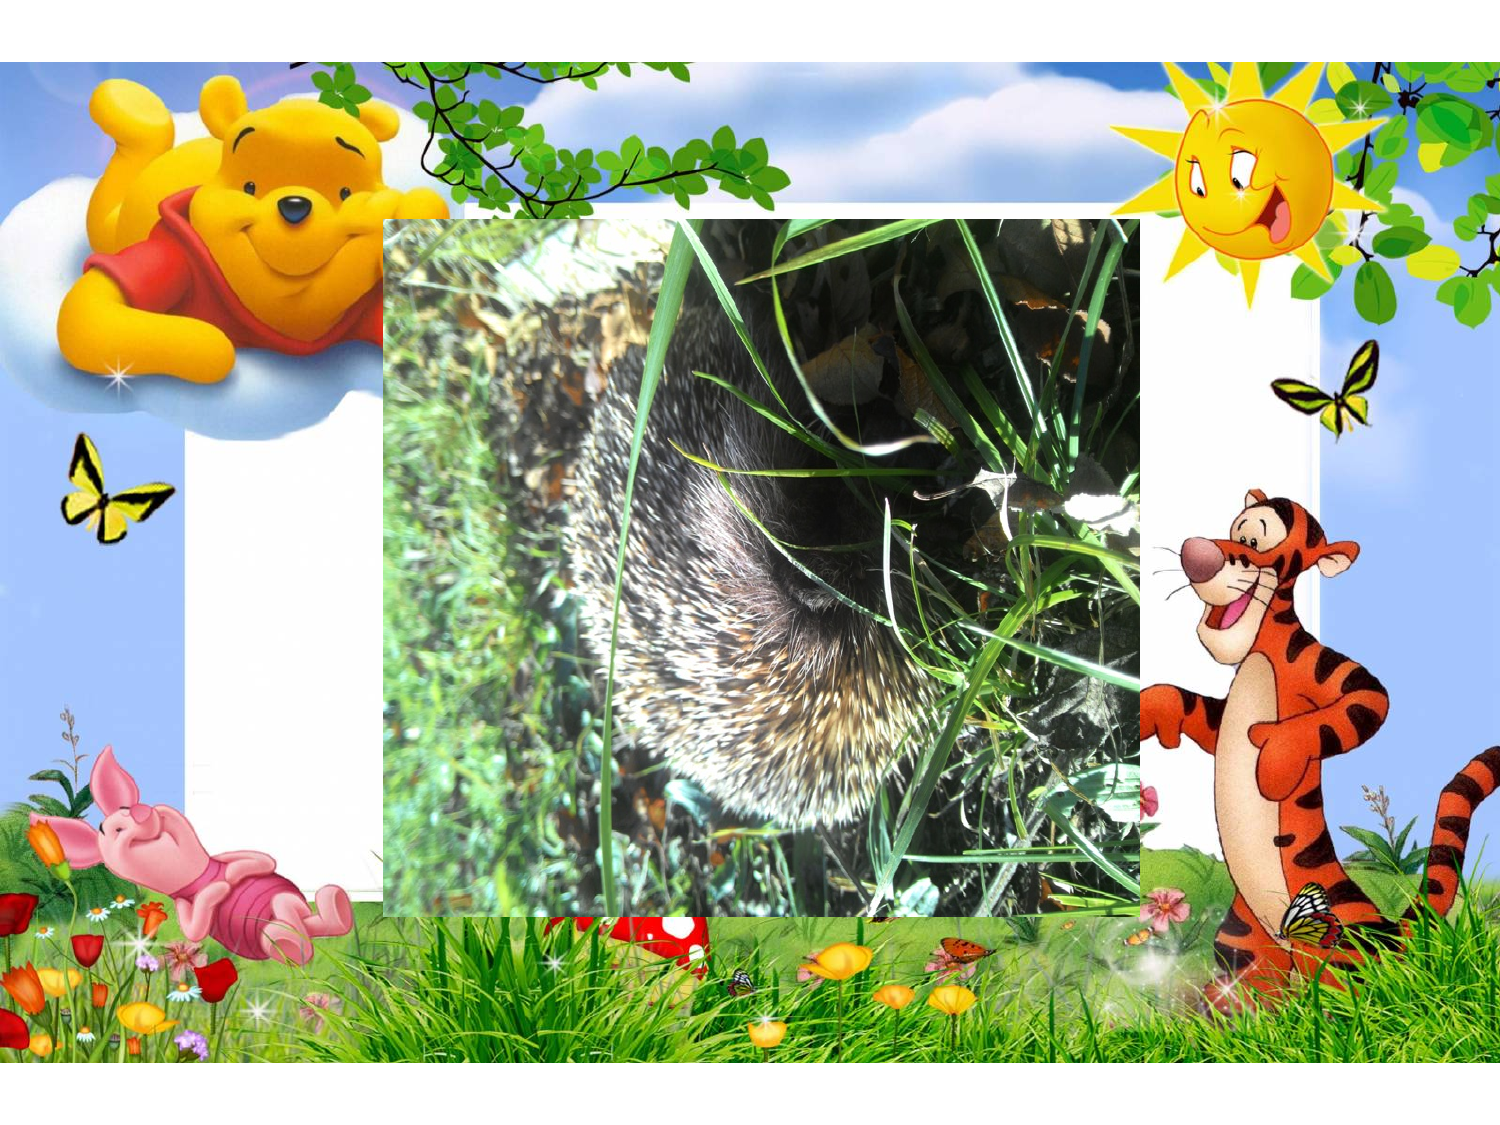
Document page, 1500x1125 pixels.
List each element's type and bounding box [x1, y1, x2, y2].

picture [0, 62, 1500, 1063]
